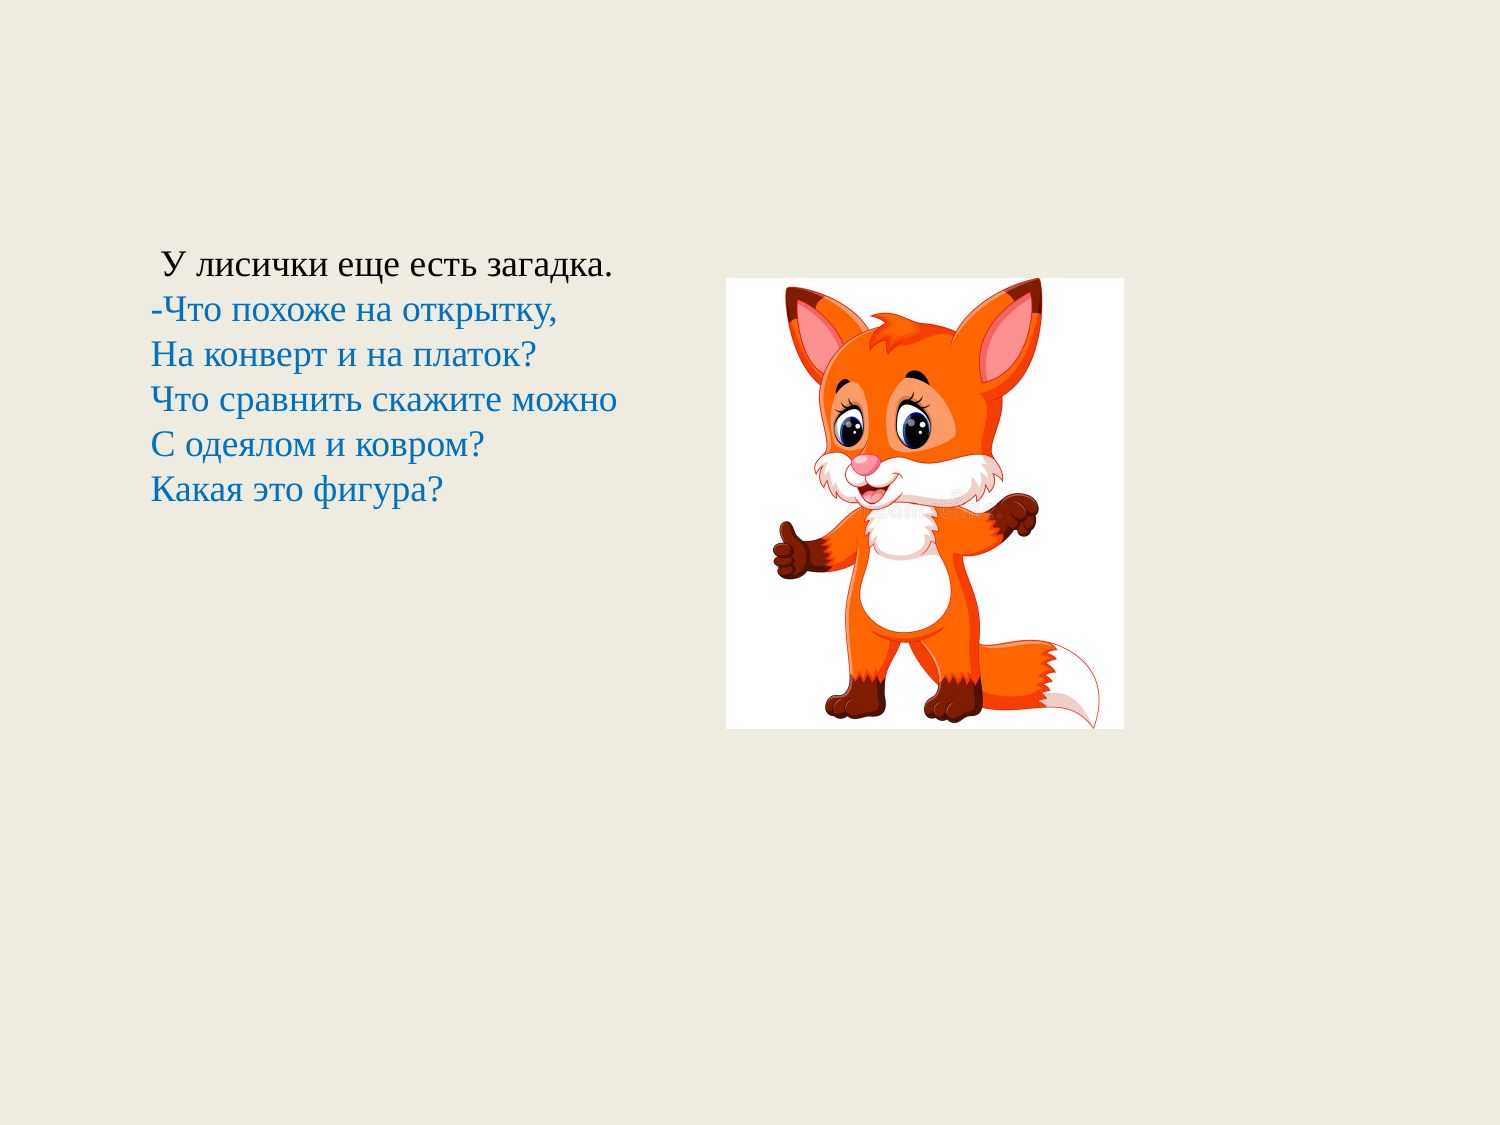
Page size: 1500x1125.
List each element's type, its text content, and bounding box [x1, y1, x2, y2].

picture [726, 278, 1124, 730]
text_box У лисички еще есть загадка. -Что похоже на открытку, На конверт и на платок? Что сравнить скажите можно С одеялом и ковром? Какая это фигура? [135, 231, 845, 517]
